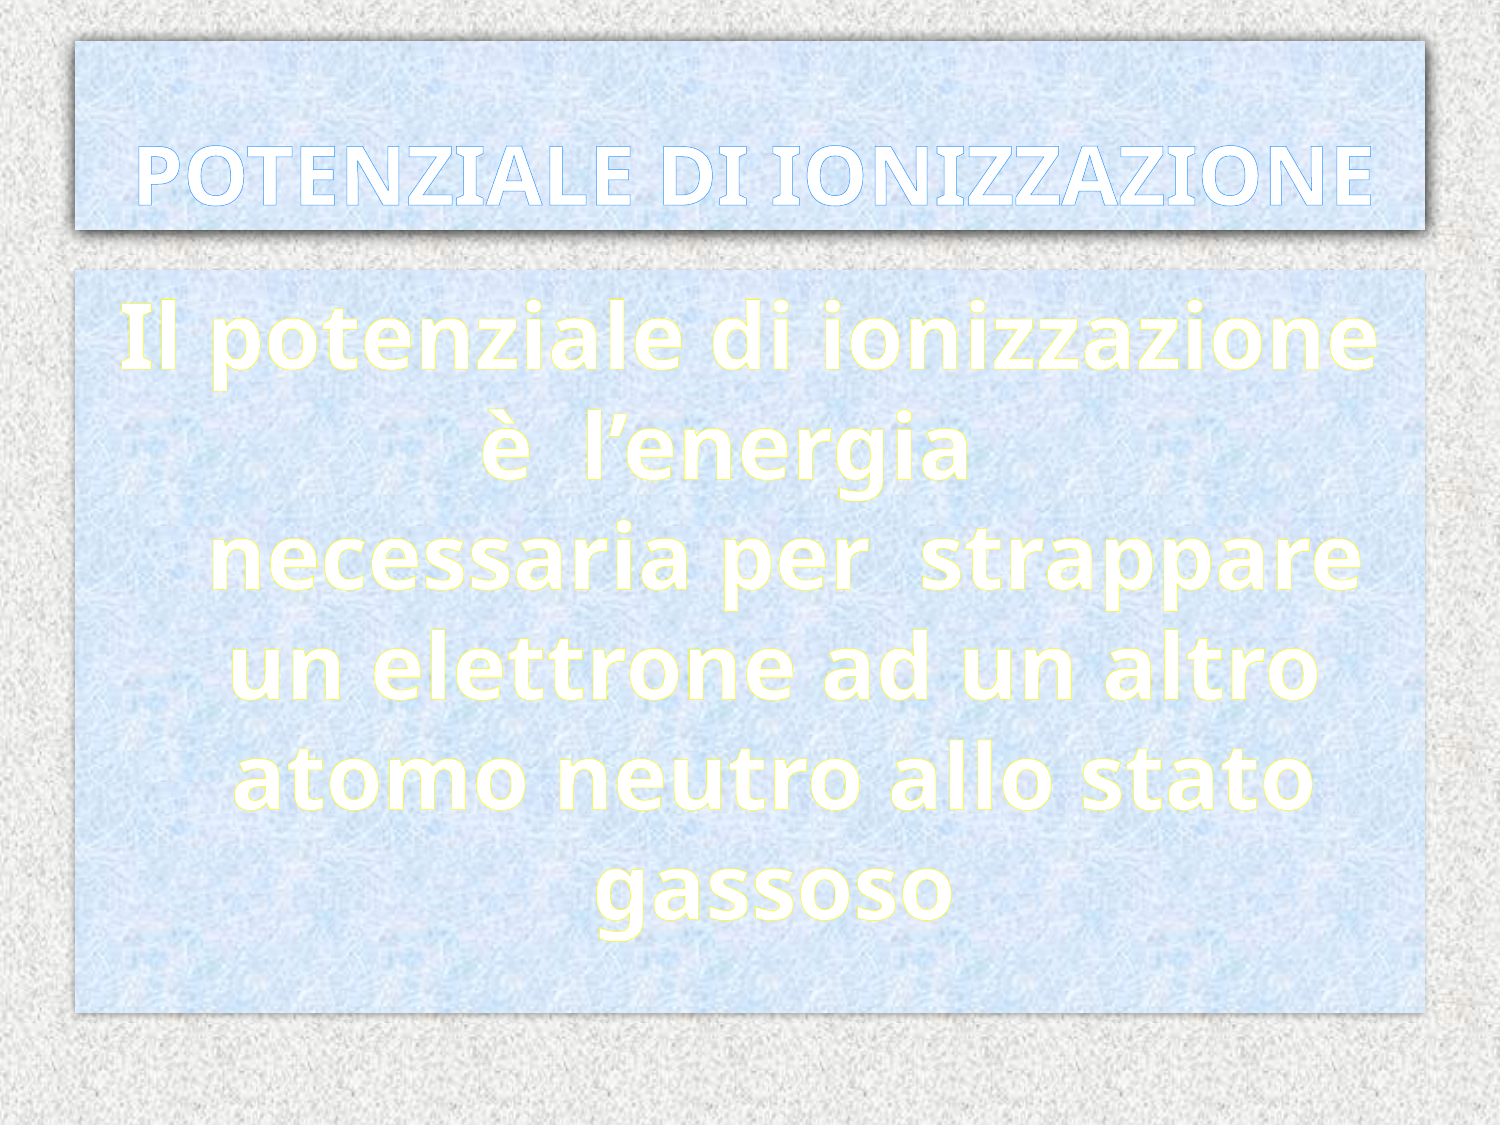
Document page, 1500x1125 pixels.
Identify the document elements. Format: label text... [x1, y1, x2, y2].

list Il potenziale di ionizzazione è l’energia necessaria per strappare un elettrone ad un altro atomo neutro allo stato gassoso [75, 270, 1425, 1013]
picture [0, 0, 1500, 1125]
title POTENZIALE DI IONIZZAZIONE [75, 41, 1425, 230]
